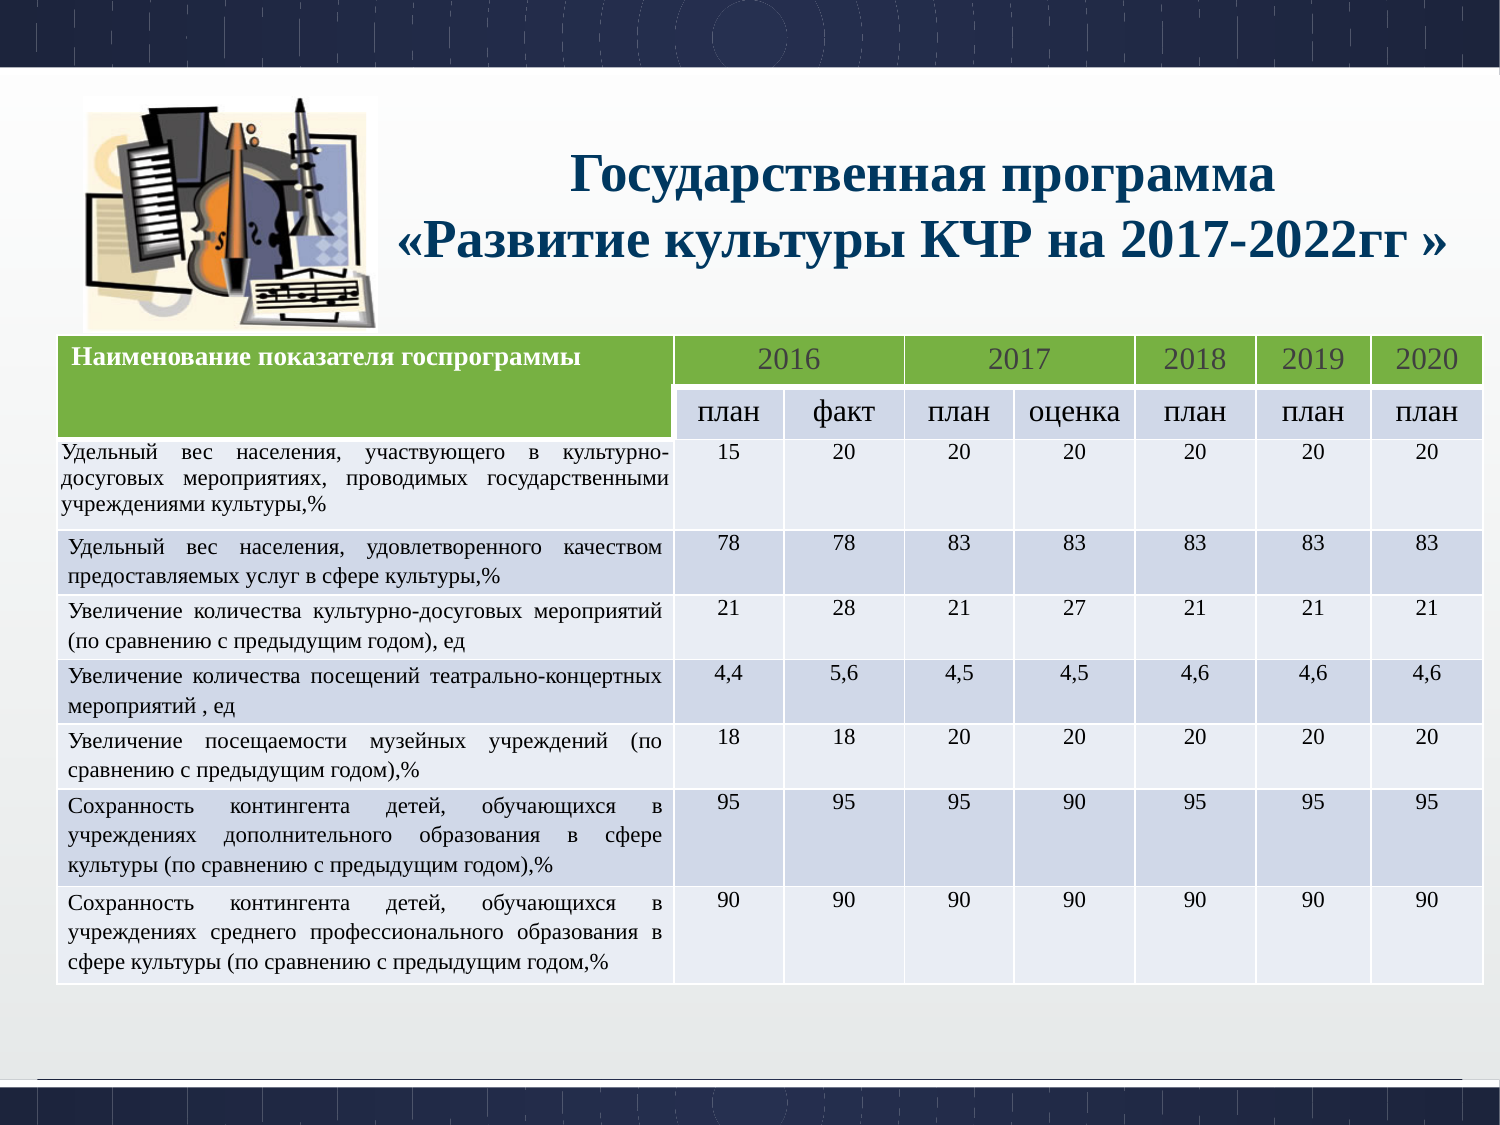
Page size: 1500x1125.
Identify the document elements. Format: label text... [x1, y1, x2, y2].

table_cell план [1372, 390, 1482, 439]
table_header 2016 [675, 336, 904, 384]
table_header Наименование показателя госпрограммы [58, 336, 673, 437]
table_cell 20 [905, 440, 1013, 529]
table_cell Увеличение посещаемости музейных учреждений (по сравнению с предыдущим годом),% [58, 725, 673, 788]
text_box Государственная программа «Развитие культуры КЧР на 2017-2022гг » [378, 129, 1483, 309]
table_cell 21 [1257, 596, 1370, 659]
table_cell 4,5 [905, 660, 1013, 723]
table_cell 90 [1015, 790, 1134, 886]
table_cell Удельный вес населения, участвующего в культурно-досуговых мероприятиях, проводимых государственными учреждениями культуры,% [58, 442, 673, 529]
table_cell 20 [1136, 725, 1255, 788]
table_cell Увеличение количества посещений театрально-концертных мероприятий , ед [58, 660, 673, 723]
table_cell план [677, 390, 783, 439]
table_cell Удельный вес населения, удовлетворенного качеством предоставляемых услуг в сфере культуры,% [58, 531, 673, 594]
table_cell 95 [1136, 790, 1255, 886]
table_cell 95 [1257, 790, 1370, 886]
table_cell оценка [1015, 390, 1134, 439]
table_cell 83 [1257, 531, 1370, 594]
picture [83, 96, 378, 333]
table_cell 90 [1136, 887, 1255, 983]
table_header 2017 [905, 336, 1134, 384]
table_cell 90 [905, 887, 1013, 983]
table_cell 20 [1015, 725, 1134, 788]
table_cell 21 [675, 596, 783, 659]
table_cell план [1257, 390, 1370, 439]
table_cell 5,6 [785, 660, 904, 723]
table_cell 21 [1136, 596, 1255, 659]
table_cell 20 [785, 440, 904, 529]
table_cell Сохранность контингента детей, обучающихся в учреждениях среднего профессионального образования в сфере культуры (по сравнению с предыдущим годом,% [58, 887, 673, 983]
table_cell план [1136, 390, 1255, 439]
table_cell 78 [785, 531, 904, 594]
table_cell 4,6 [1136, 660, 1255, 723]
table_cell 4,5 [1015, 660, 1134, 723]
table_cell 90 [1372, 887, 1482, 983]
table_cell факт [785, 390, 904, 439]
table_cell 21 [1372, 596, 1482, 659]
table_cell 18 [785, 725, 904, 788]
table_cell 83 [1136, 531, 1255, 594]
table_cell 90 [1015, 887, 1134, 983]
table_cell 83 [905, 531, 1013, 594]
table_cell 20 [1257, 725, 1370, 788]
table_cell 27 [1015, 596, 1134, 659]
table_cell план [905, 390, 1013, 439]
table_cell 28 [785, 596, 904, 659]
table_cell 4,6 [1372, 660, 1482, 723]
table_header 2018 [1136, 336, 1255, 384]
table_cell 83 [1015, 531, 1134, 594]
table_cell 83 [1372, 531, 1482, 594]
table_cell 20 [905, 725, 1013, 788]
table_cell 20 [1372, 440, 1482, 529]
table_header 2020 [1372, 336, 1482, 384]
table_cell 20 [1372, 725, 1482, 788]
table_cell 90 [675, 887, 783, 983]
table_cell 18 [675, 725, 783, 788]
table_cell 90 [785, 887, 904, 983]
table_cell 95 [905, 790, 1013, 886]
table_cell 20 [1015, 440, 1134, 529]
table_cell 95 [675, 790, 783, 886]
table_cell 4,4 [675, 660, 783, 723]
table_cell 90 [1257, 887, 1370, 983]
table_header 2019 [1257, 336, 1370, 384]
table_cell 21 [905, 596, 1013, 659]
table_cell 20 [1136, 440, 1255, 529]
table_cell 4,6 [1257, 660, 1370, 723]
table_cell Увеличение количества культурно-досуговых мероприятий (по сравнению с предыдущим годом), ед [58, 596, 673, 659]
table_cell 95 [1372, 790, 1482, 886]
table_cell 20 [1257, 440, 1370, 529]
table_cell 95 [785, 790, 904, 886]
table_cell 78 [675, 531, 783, 594]
table_cell 15 [675, 440, 783, 529]
table_cell Сохранность контингента детей, обучающихся в учреждениях дополнительного образования в сфере культуры (по сравнению с предыдущим годом),% [58, 790, 673, 886]
